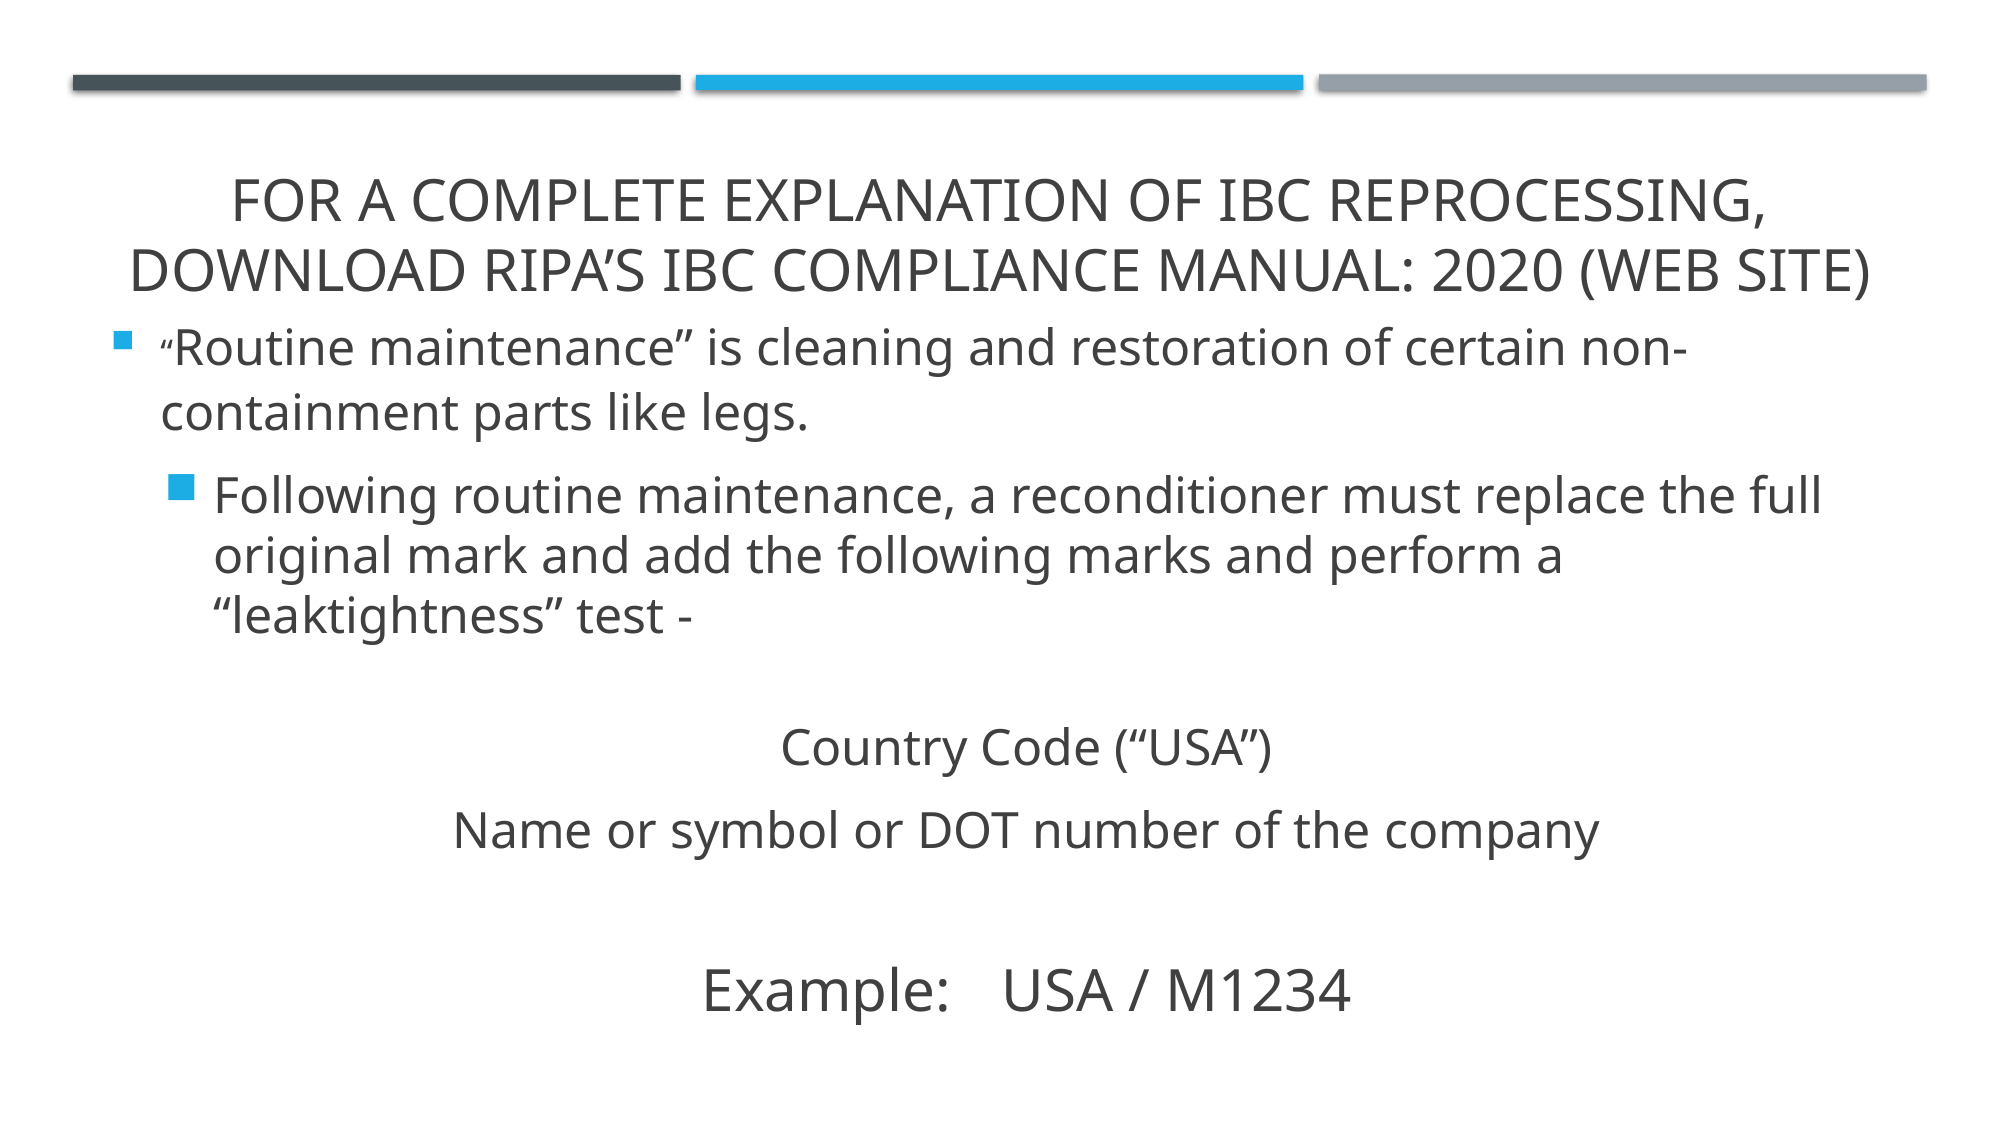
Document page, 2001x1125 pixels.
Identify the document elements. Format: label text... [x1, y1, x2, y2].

title For a complete explanation of IBC Reprocessing, download RIPA’s IBC Compliance manual: 2020 (web site) [95, 115, 1905, 311]
list “Routine maintenance” is cleaning and restoration of certain non-containment parts like legs. Following routine maintenance, a reconditioner must replace the full original mark and add the following marks and perform a “leaktightness” test - Country Code (“USA”) Name or symbol or DOT number of the company Example: USA / M1234 [95, 340, 1905, 1125]
